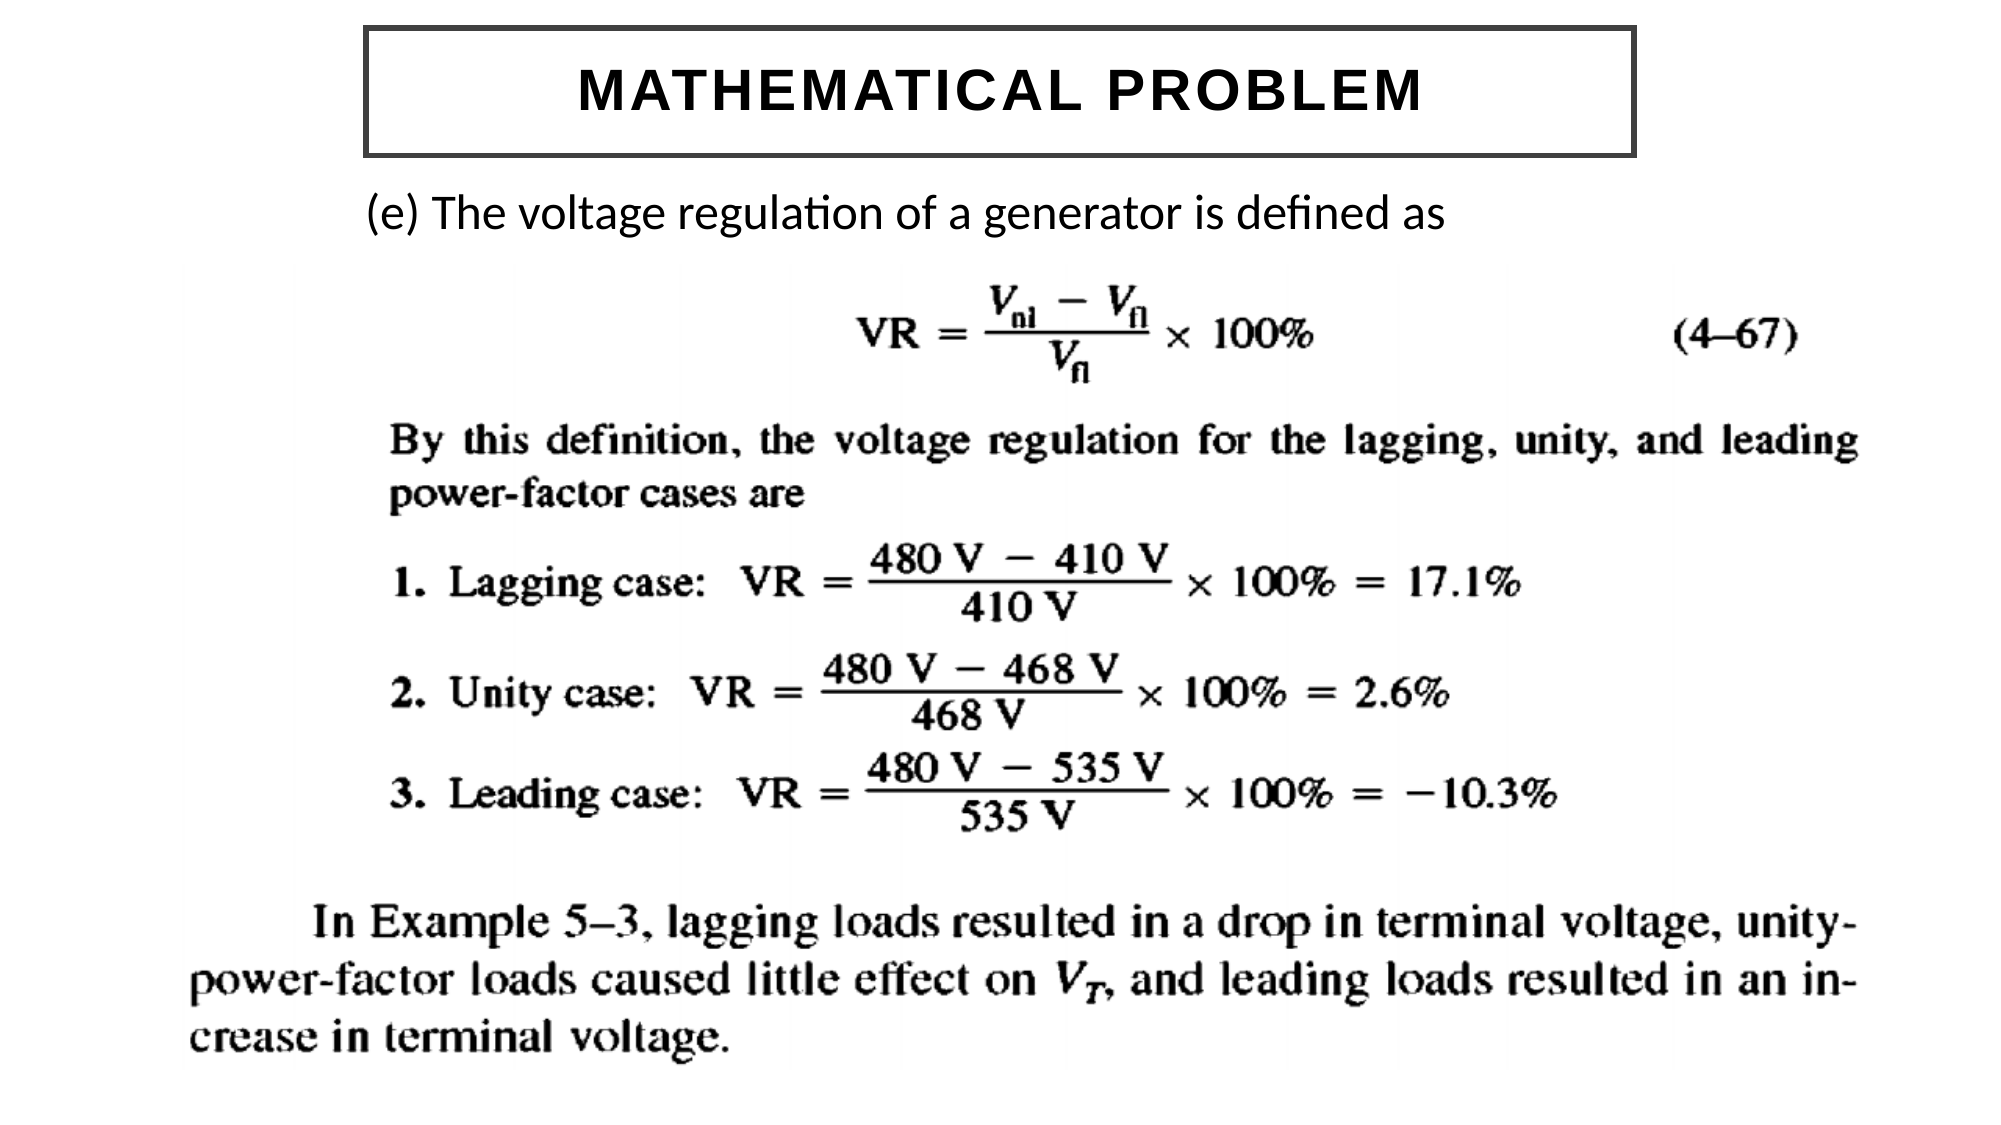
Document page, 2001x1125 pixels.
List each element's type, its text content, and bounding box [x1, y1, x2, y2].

picture [139, 264, 1889, 1070]
text_box (e) The voltage regulation of a generator is defined as [350, 172, 1619, 247]
title Mathematical Problem [363, 25, 1637, 158]
